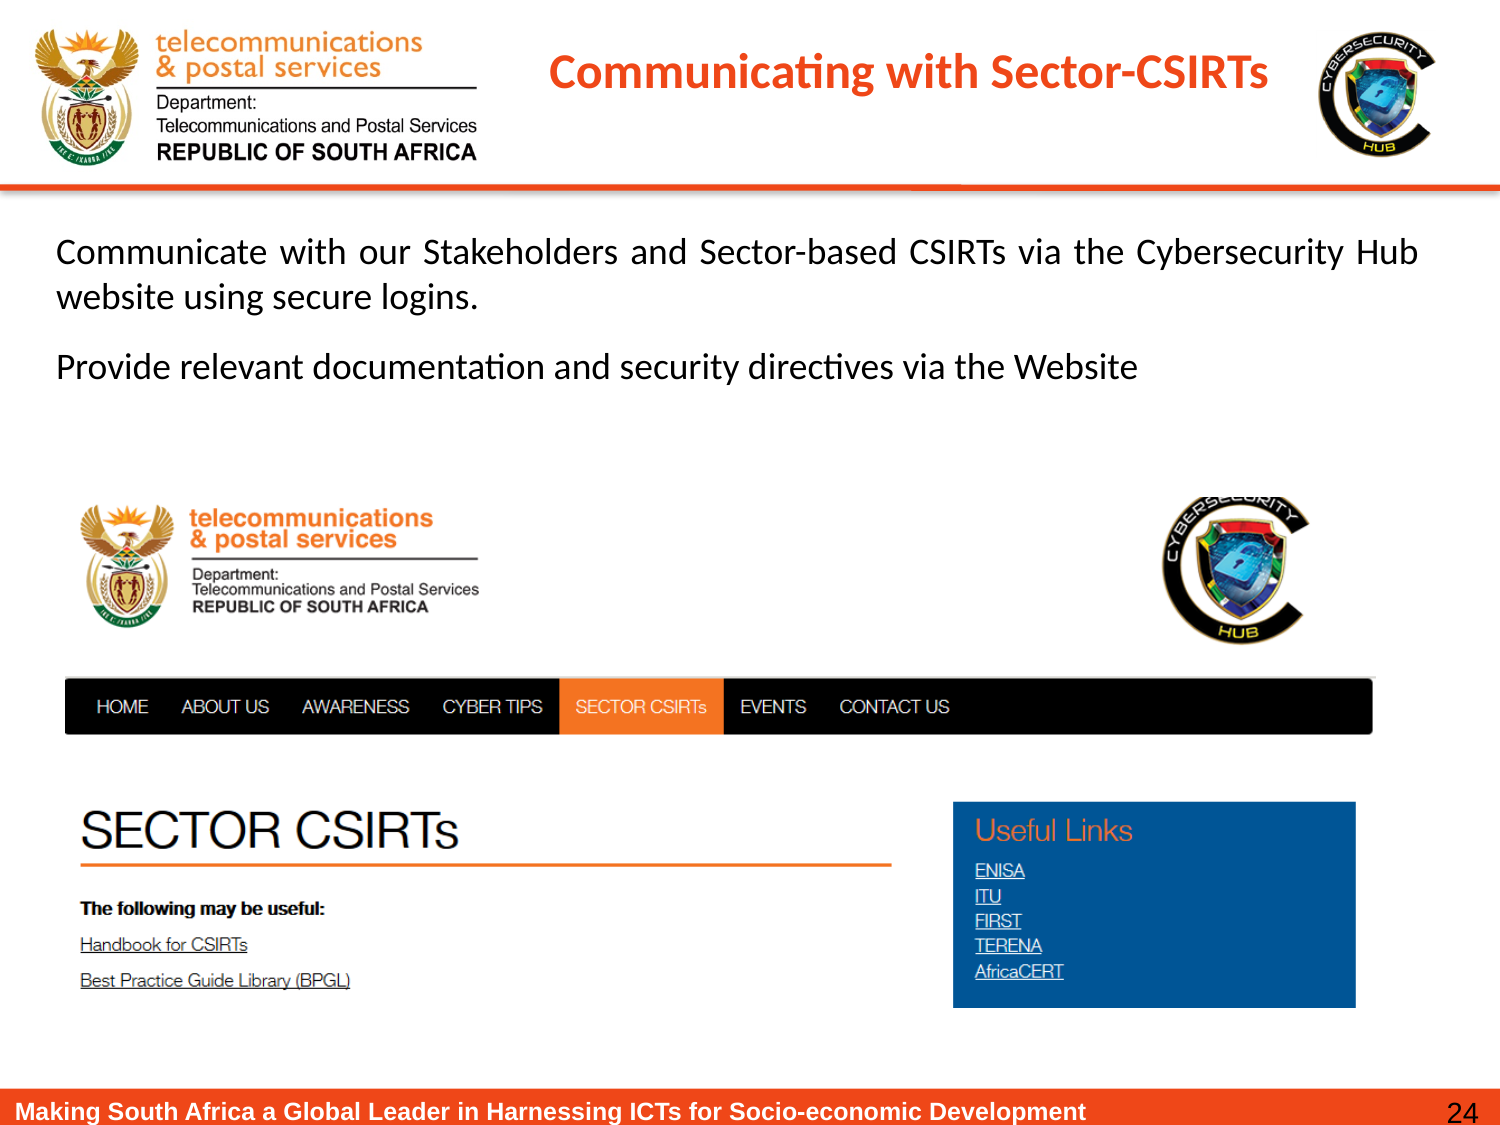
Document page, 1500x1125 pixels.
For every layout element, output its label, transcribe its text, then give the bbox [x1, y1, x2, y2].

picture [29, 18, 485, 173]
picture [65, 497, 1377, 1008]
picture [1316, 30, 1436, 159]
text_box Making South Africa a Global Leader in Harnessing ICTs for Socio-economic Development [0, 1088, 1232, 1125]
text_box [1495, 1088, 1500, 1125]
slide_number 24 [1232, 1086, 1495, 1125]
text_box Communicating with Sector-CSIRTs [501, 30, 1315, 106]
text_box Communicate with our Stakeholders and Sector-based CSIRTs via the Cybersecurity Hub website using secure logins. Provide relevant documentation and security directives via the Website [41, 219, 1436, 395]
